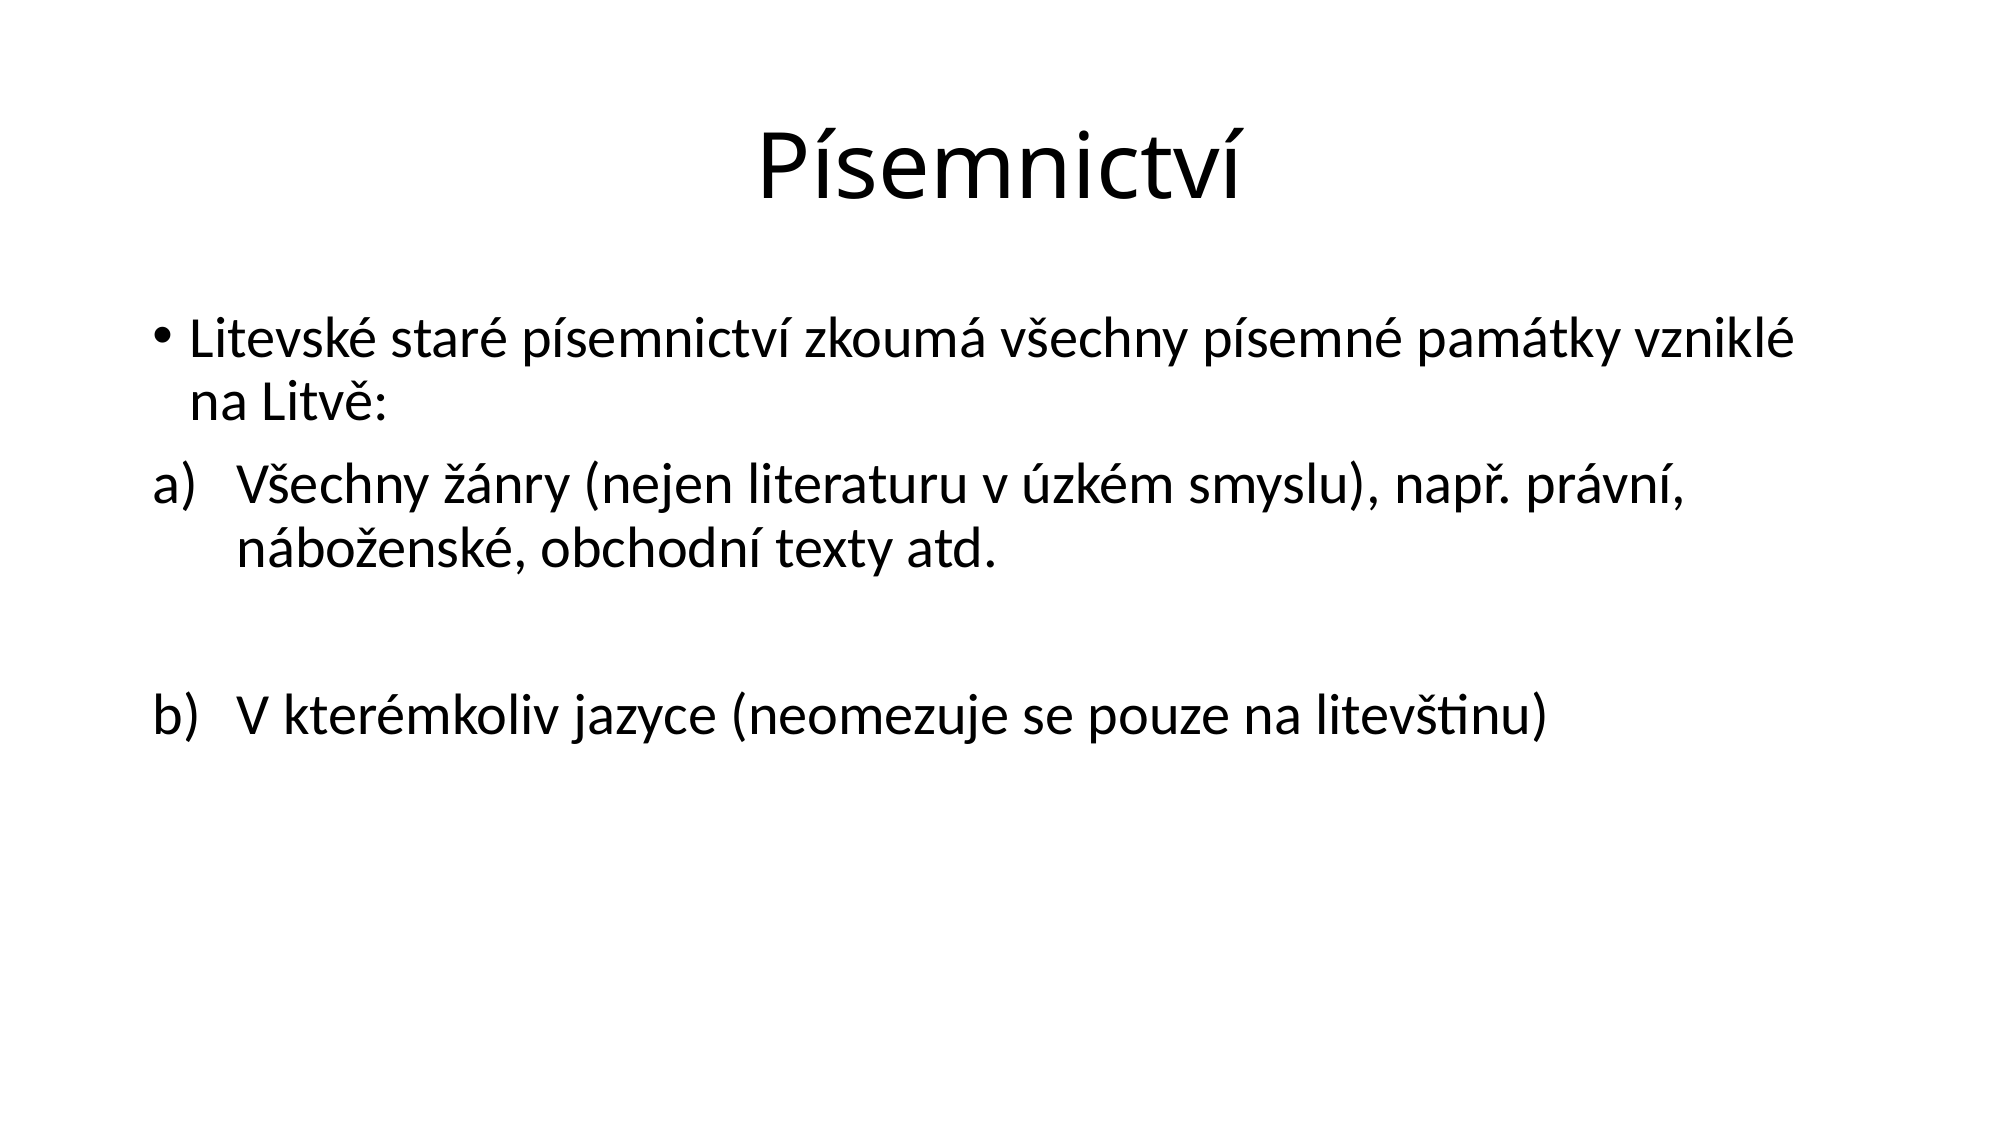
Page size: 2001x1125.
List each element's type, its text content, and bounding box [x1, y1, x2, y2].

list Litevské staré písemnictví zkoumá všechny písemné památky vzniklé na Litvě: Všechny žánry (nejen literaturu v úzkém smyslu), např. právní, náboženské, obchodní texty atd. V kterémkoliv jazyce (neomezuje se pouze na litevštinu) [137, 299, 1863, 1014]
title Písemnictví [137, 59, 1863, 278]
